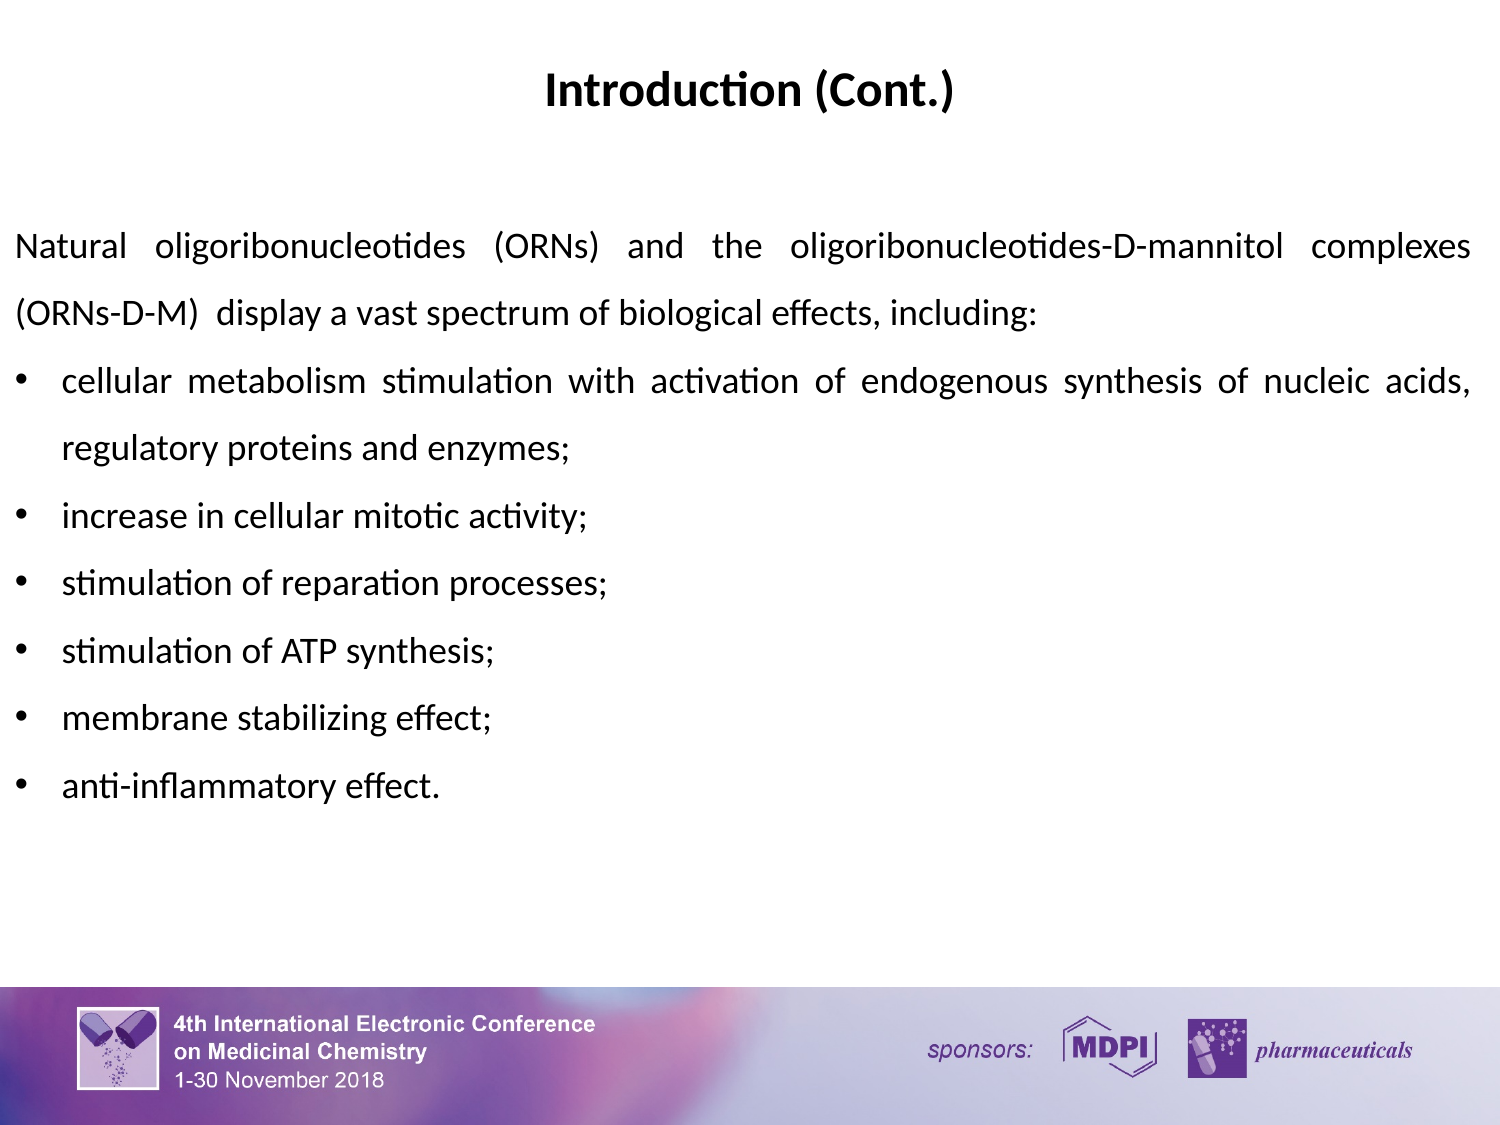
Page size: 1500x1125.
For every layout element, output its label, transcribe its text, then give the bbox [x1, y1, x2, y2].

text_box Introduction (Cont.) [106, 49, 1394, 124]
text_box Natural oligoribonucleotides (ORNs) and the oligoribonucleotides-D-mannitol complexes (ORNs-D-M) display a vast spectrum of biological effects, including: cellular metabolism stimulation with activation of endogenous synthesis of nucleic acids, regulatory proteins and enzymes; increase in cellular mitotic activity; stimulation of reparation processes; stimulation of ATP synthesis; membrane stabilizing effect; anti-inflammatory effect. [0, 190, 1488, 814]
picture [0, 987, 1500, 1125]
